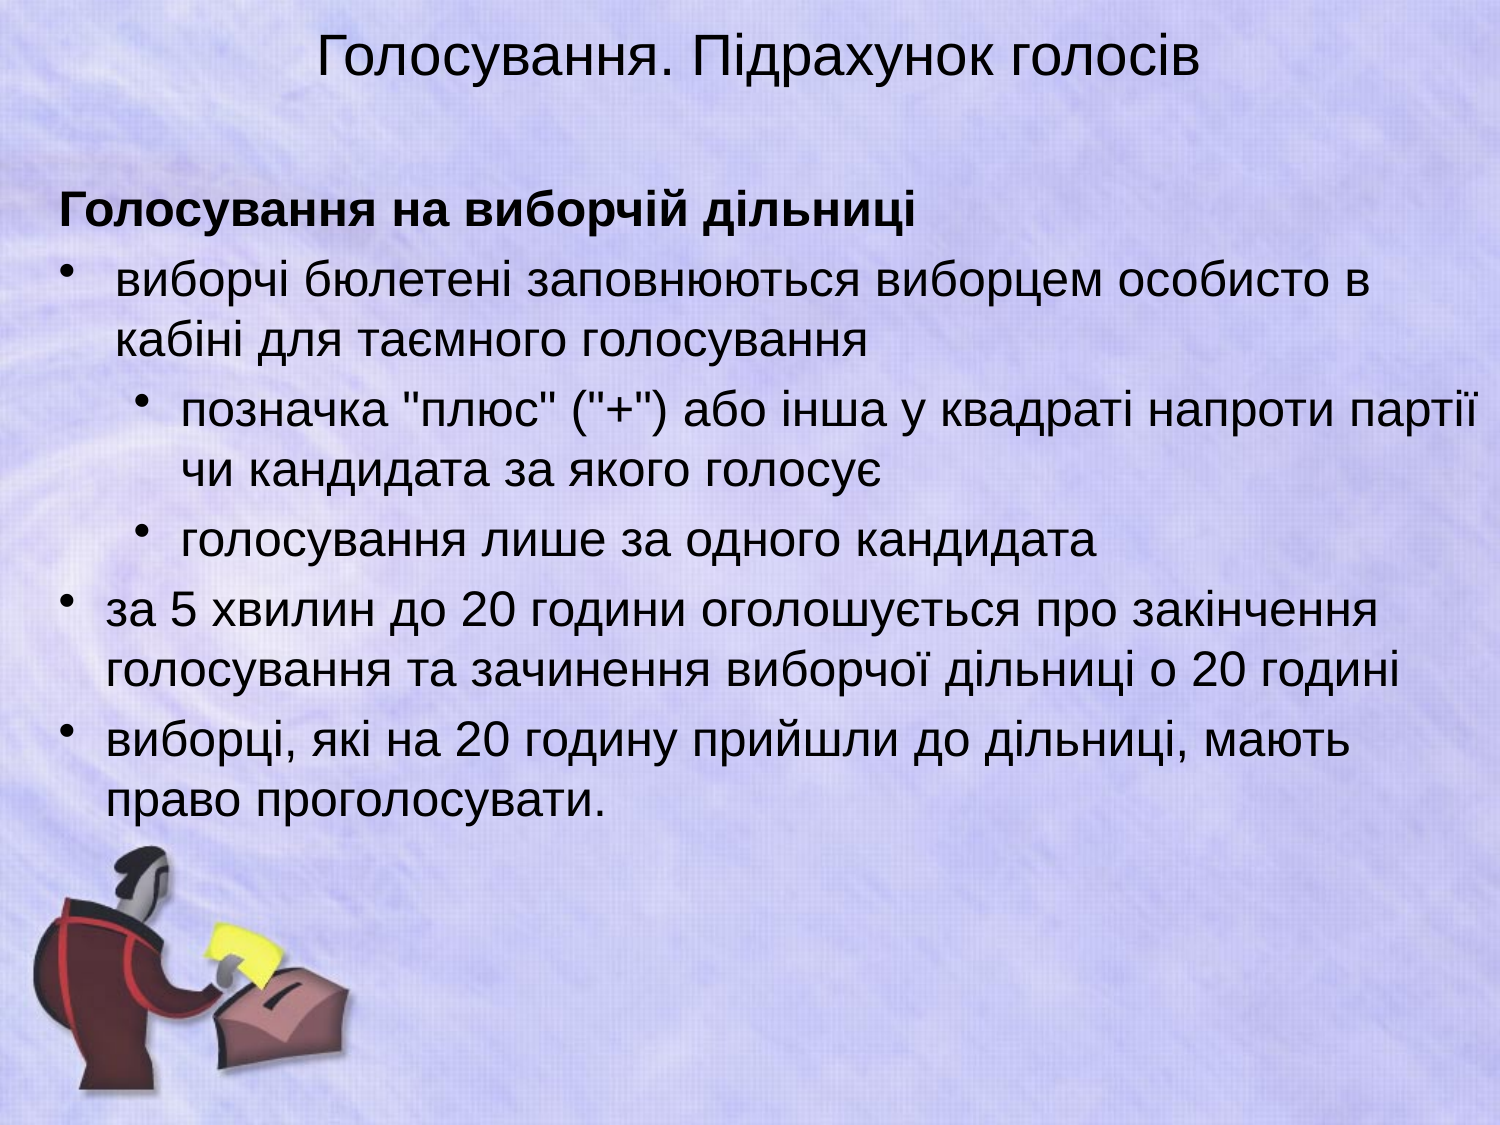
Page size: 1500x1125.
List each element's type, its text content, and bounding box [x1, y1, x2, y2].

title Голосування. Підрахунок голосів [38, 45, 1480, 165]
picture [0, 0, 1500, 1125]
list Голосування на виборчій дільниці виборчі бюлетені заповнюються виборцем особисто в кабіні для таємного голосування позначка "плюс" ("+") або інша у квадраті напроти партії чи кандидата за якого голосує голосування лише за одного кандидата за 5 хвилин до 20 години оголошується про закінчення голосування та зачинення виборчої дільниці о 20 годині виборці, які на 20 годину прийшли до дільниці, мають право проголосувати. [43, 169, 1500, 942]
